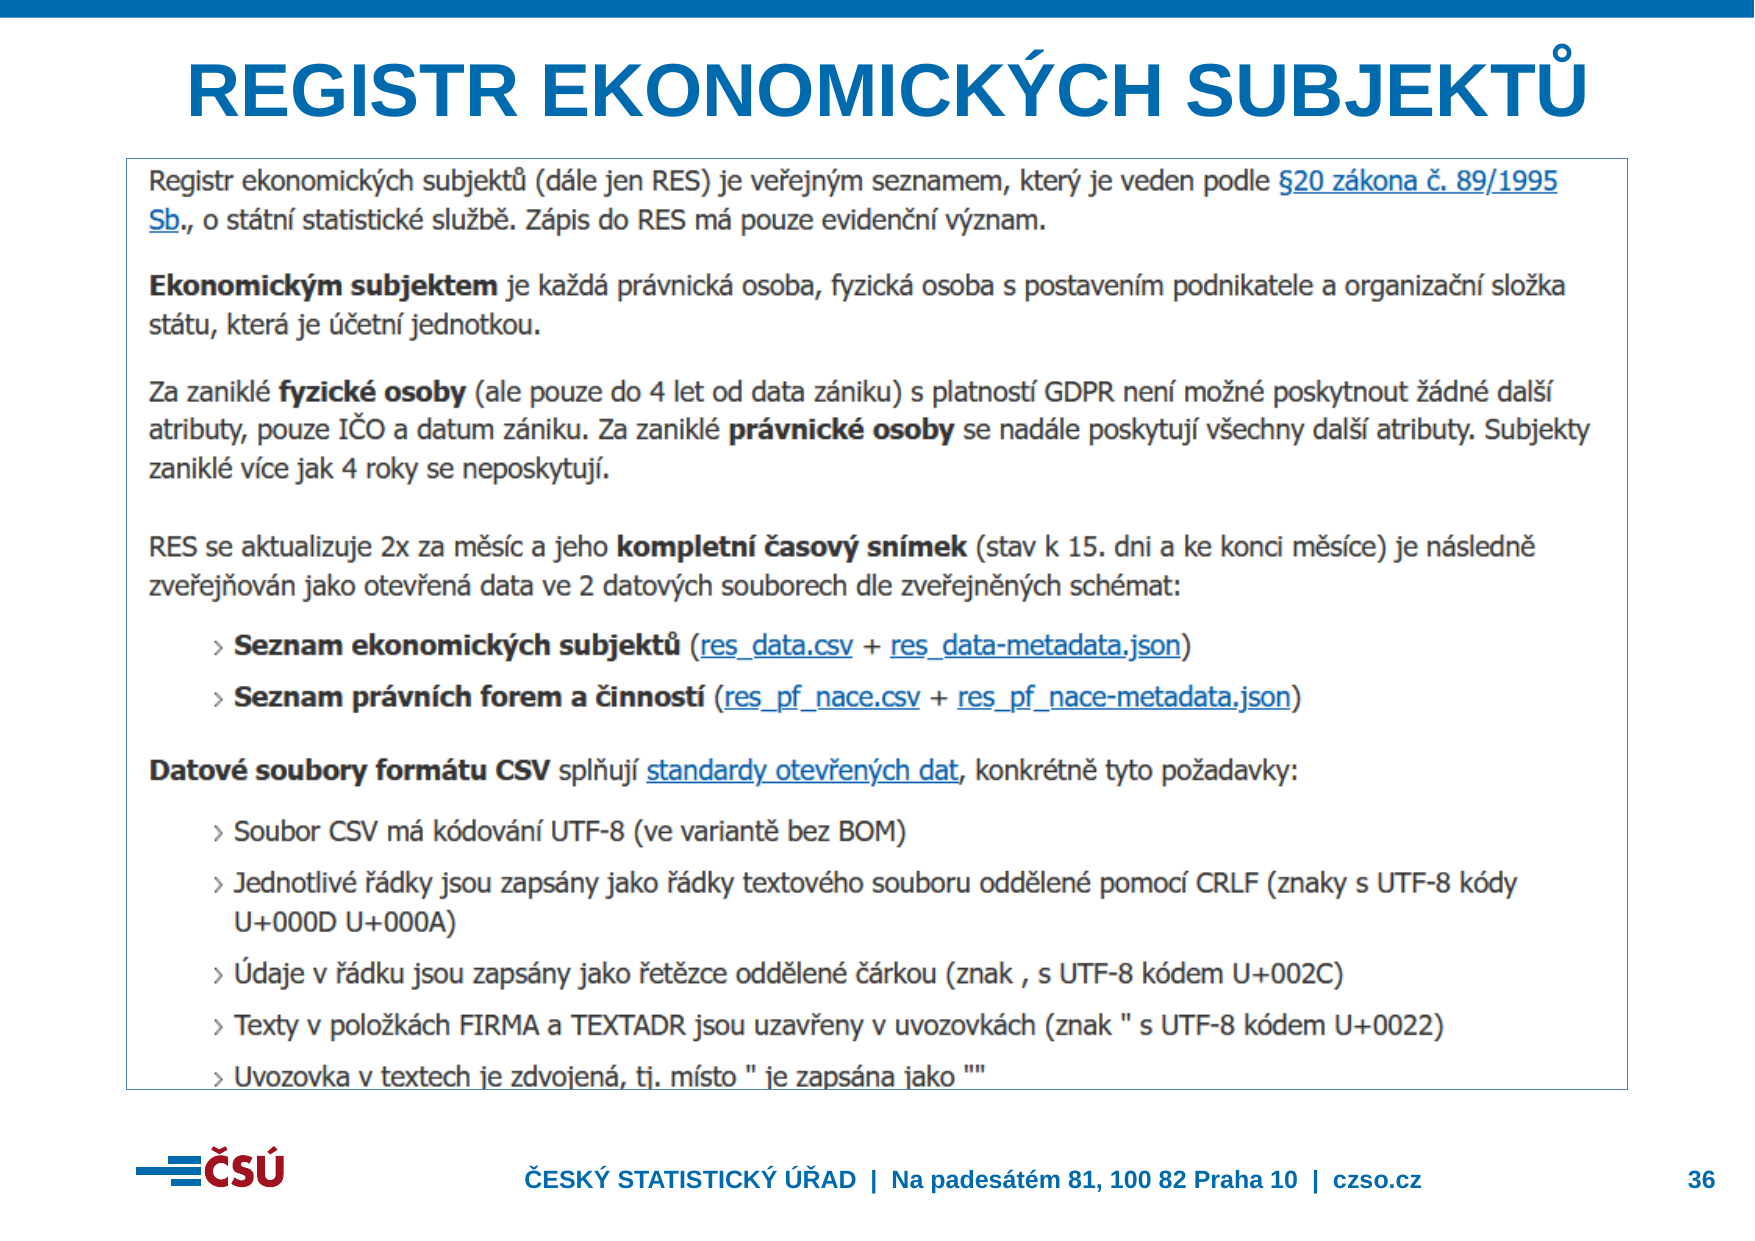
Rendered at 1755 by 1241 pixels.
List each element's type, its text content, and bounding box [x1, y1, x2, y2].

text_box registr ekonomických subjektů [121, 41, 1657, 142]
picture [125, 157, 1629, 1090]
